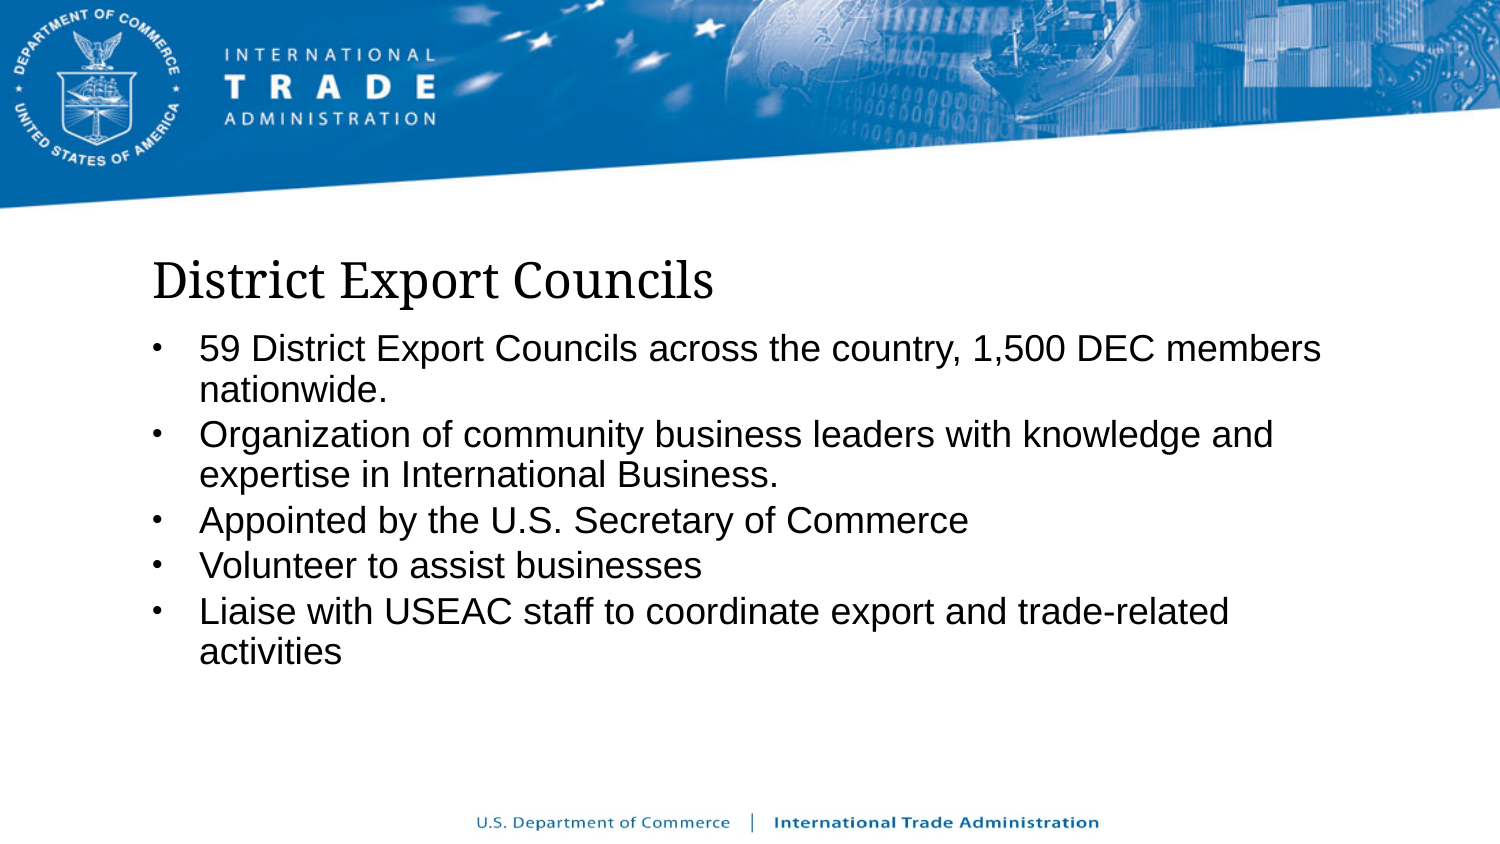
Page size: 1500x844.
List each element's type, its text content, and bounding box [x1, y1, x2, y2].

text_box 59 District Export Councils across the country, 1,500 DEC members nationwide. Organization of community business leaders with knowledge and expertise in International Business. Appointed by the U.S. Secretary of Commerce Volunteer to assist businesses Liaise with USEAC staff to coordinate export and trade-related activities [137, 321, 1350, 681]
picture [0, 0, 1500, 844]
title District Export Councils [137, 221, 1325, 321]
